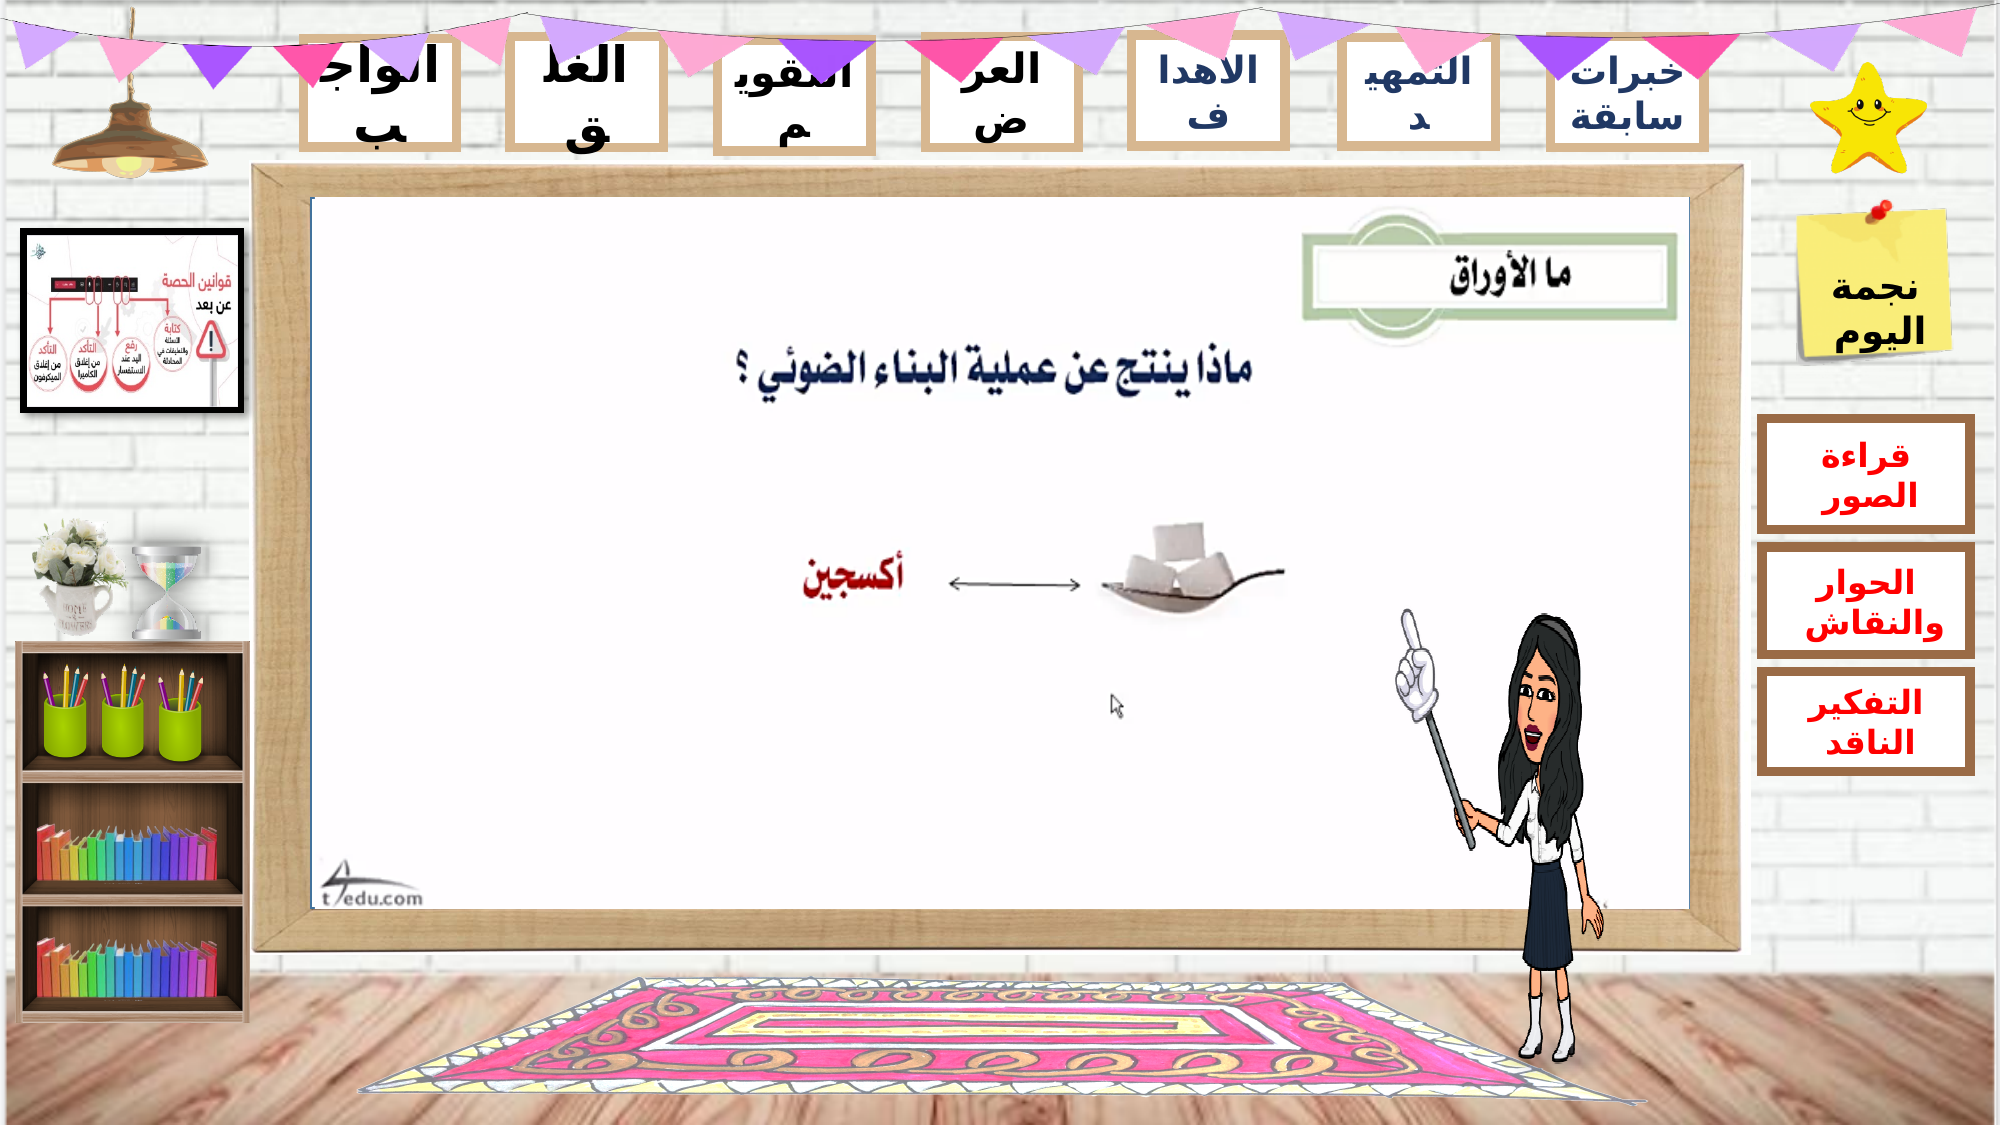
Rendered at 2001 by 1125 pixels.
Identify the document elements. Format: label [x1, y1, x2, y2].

picture [0, 0, 2000, 1125]
text_box [1762, 418, 1971, 772]
